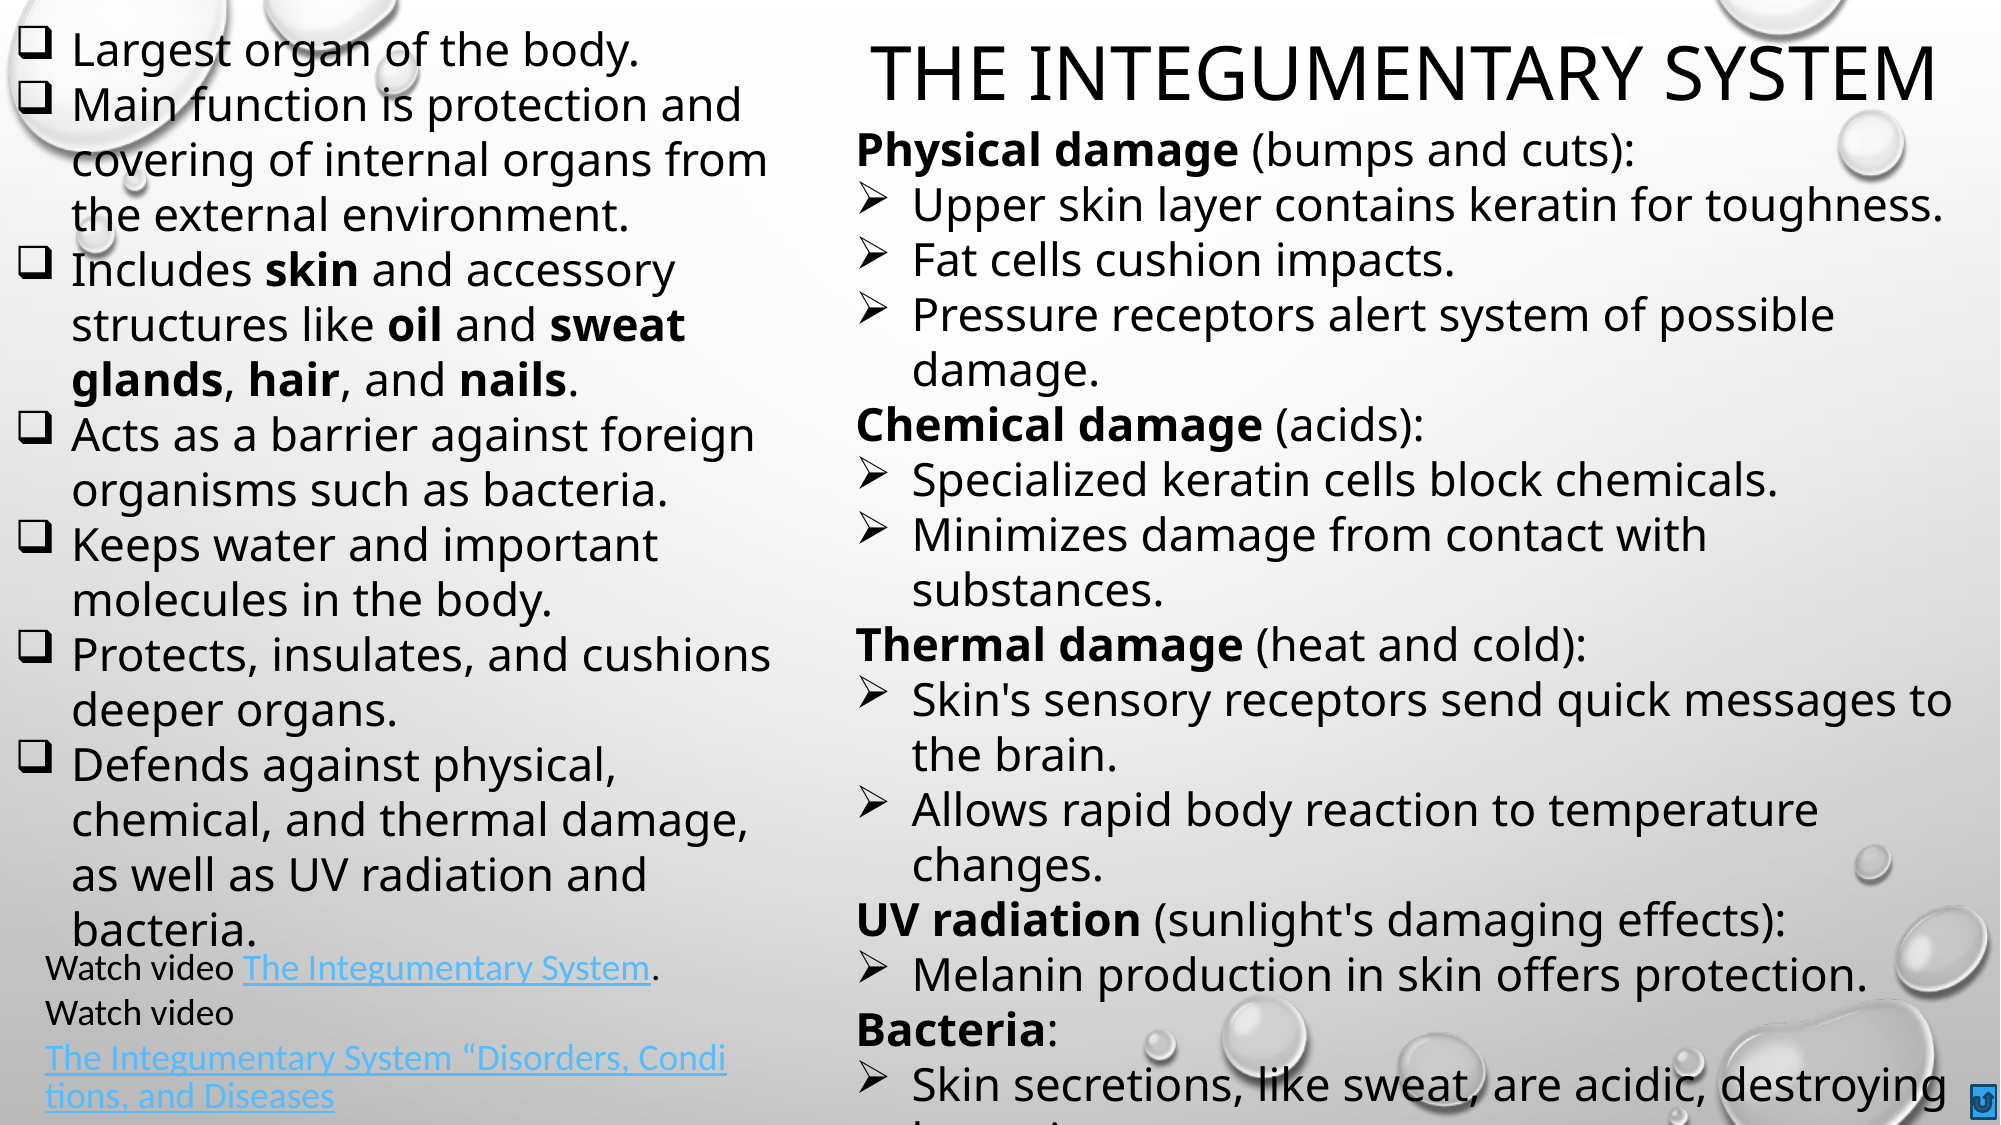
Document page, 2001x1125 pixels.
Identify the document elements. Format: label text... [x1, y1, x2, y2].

text_box [1970, 1084, 1997, 1120]
picture [1404, 35, 1630, 80]
text_box Physical damage (bumps and cuts): Upper skin layer contains keratin for toughness. Fat cells cushion impacts. Pressure receptors alert system of possible damage. Chemical damage (acids): Specialized keratin cells block chemicals. Minimizes damage from contact with substances. Thermal damage (heat and cold): Skin's sensory receptors send quick messages to the brain. Allows rapid body reaction to temperature changes. UV radiation (sunlight's damaging effects): Melanin production in skin offers protection. Bacteria: Skin secretions, like sweat, are acidic, destroying bacteria. Immune cells surround and destroy bacteria entering through wounds. [840, 113, 1970, 1125]
text_box Watch video The Integumentary System. Watch video The Integumentary System “Disorders, Conditions, and Diseases [30, 935, 746, 1086]
text_box Largest organ of the body. Main function is protection and covering of internal organs from the external environment. Includes skin and accessory structures like oil and sweat glands, hair, and nails. Acts as a barrier against foreign organisms such as bacteria. Keeps water and important molecules in the body. Protects, insulates, and cushions deeper organs. Defends against physical, chemical, and thermal damage, as well as UV radiation and bacteria. [0, 13, 788, 963]
title The integumentary system [840, 11, 1970, 113]
picture [0, 0, 2000, 1125]
